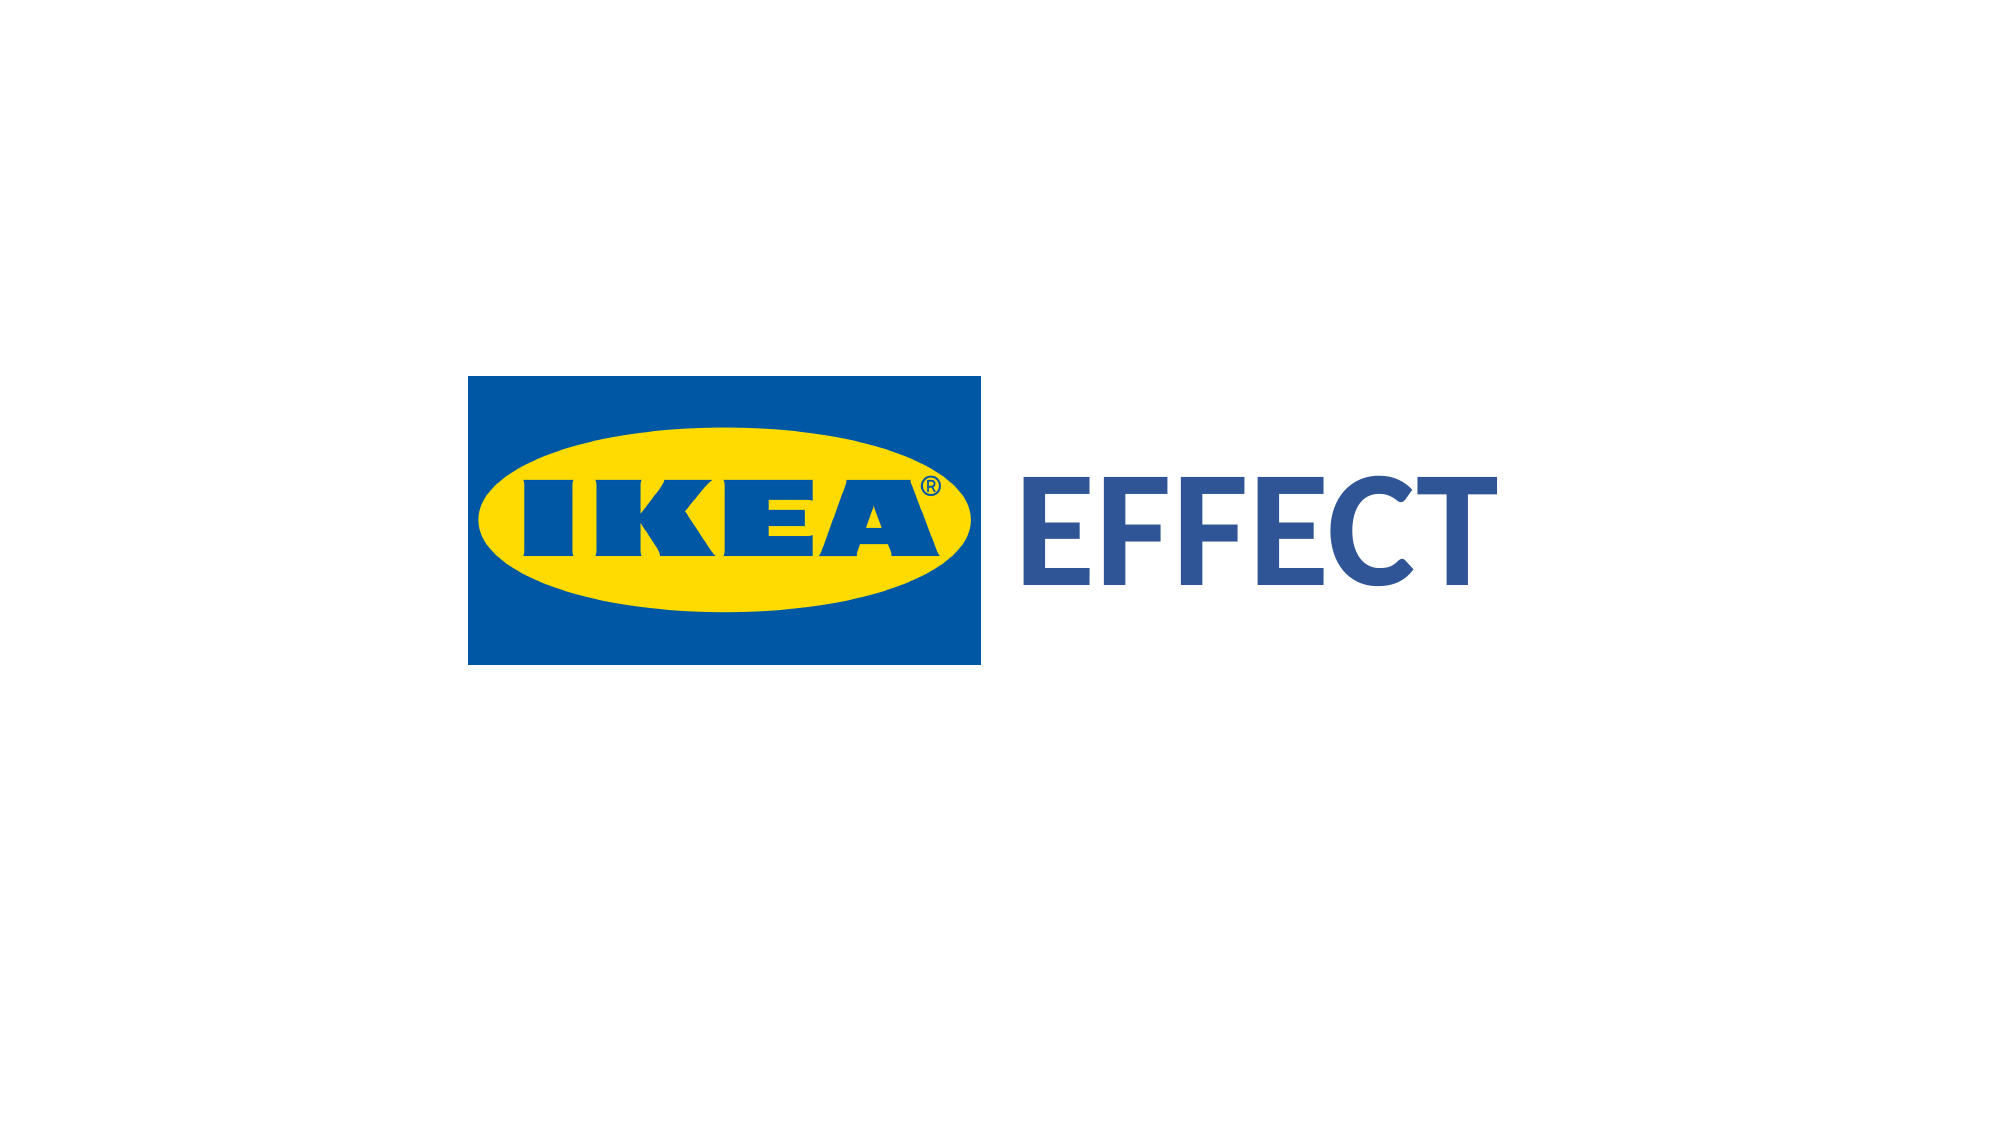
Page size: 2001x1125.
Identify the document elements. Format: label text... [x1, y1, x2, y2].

picture [468, 376, 981, 665]
text_box EFFECT [999, 411, 1572, 627]
